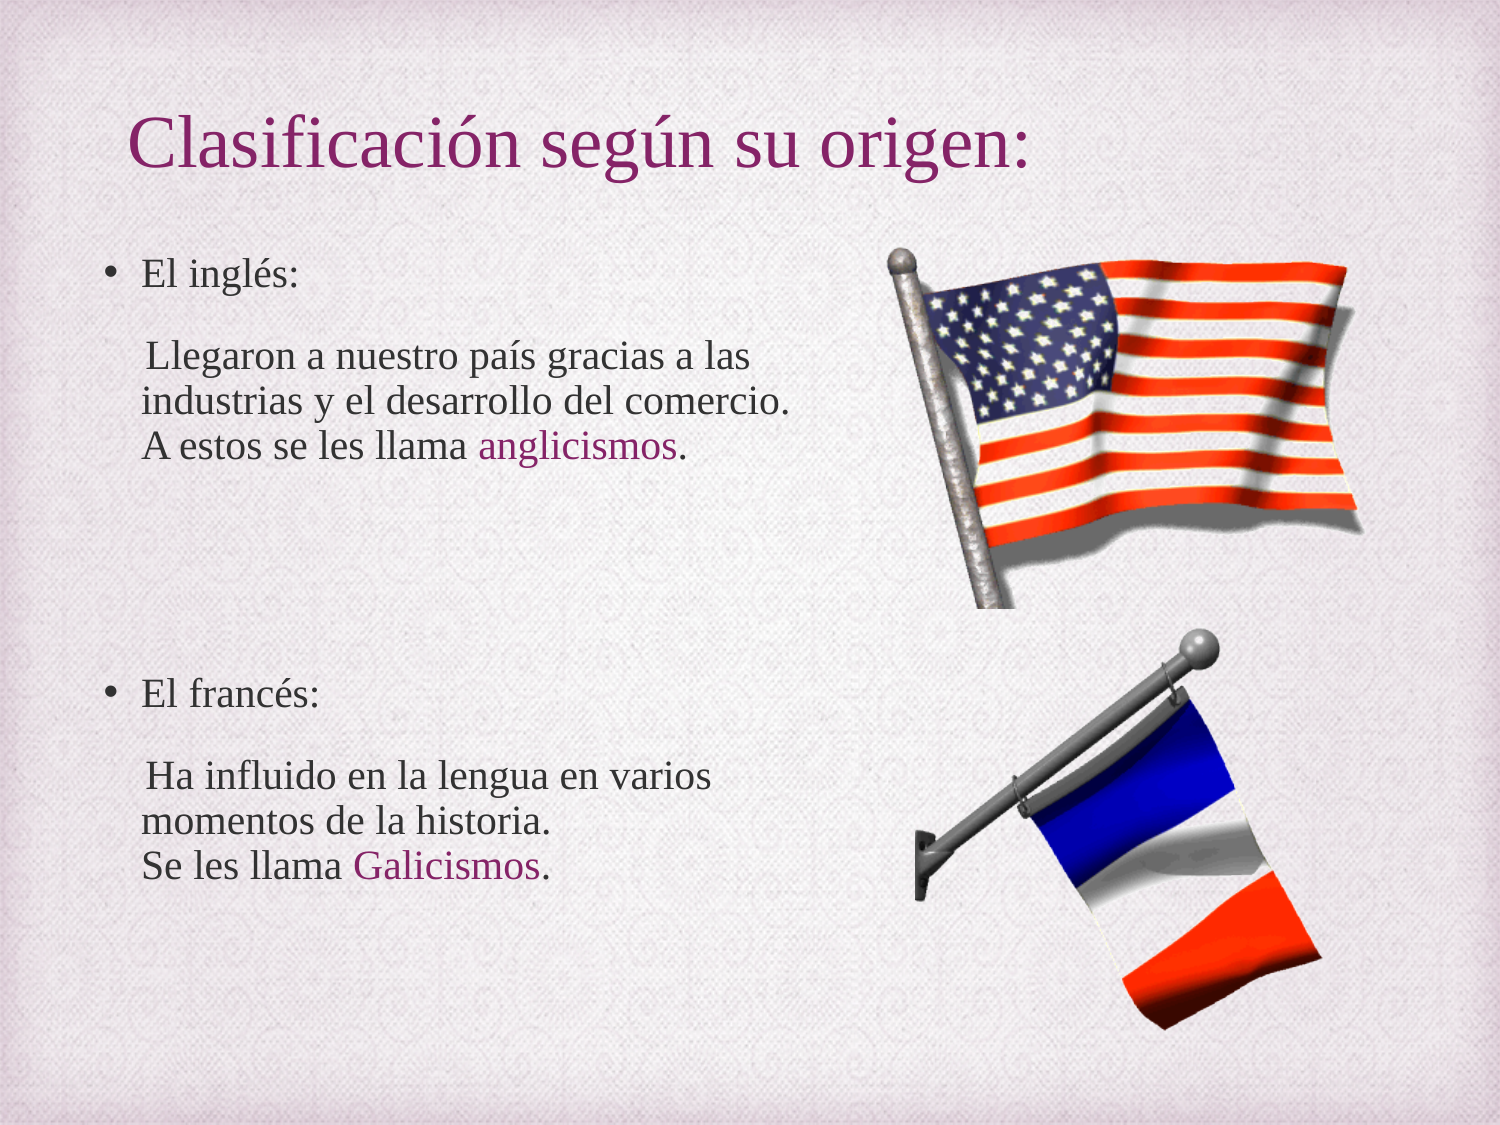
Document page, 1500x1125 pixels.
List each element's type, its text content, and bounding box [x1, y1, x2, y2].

title Clasificación según su origen: [112, 54, 1270, 191]
picture [0, 0, 1500, 1125]
list El inglés: Llegaron a nuestro país gracias a las industrias y el desarrollo del comercio. A estos se les llama anglicismos. El francés: Ha influido en la lengua en varios momentos de la historia. Se les llama Galicismos. [88, 243, 833, 1071]
